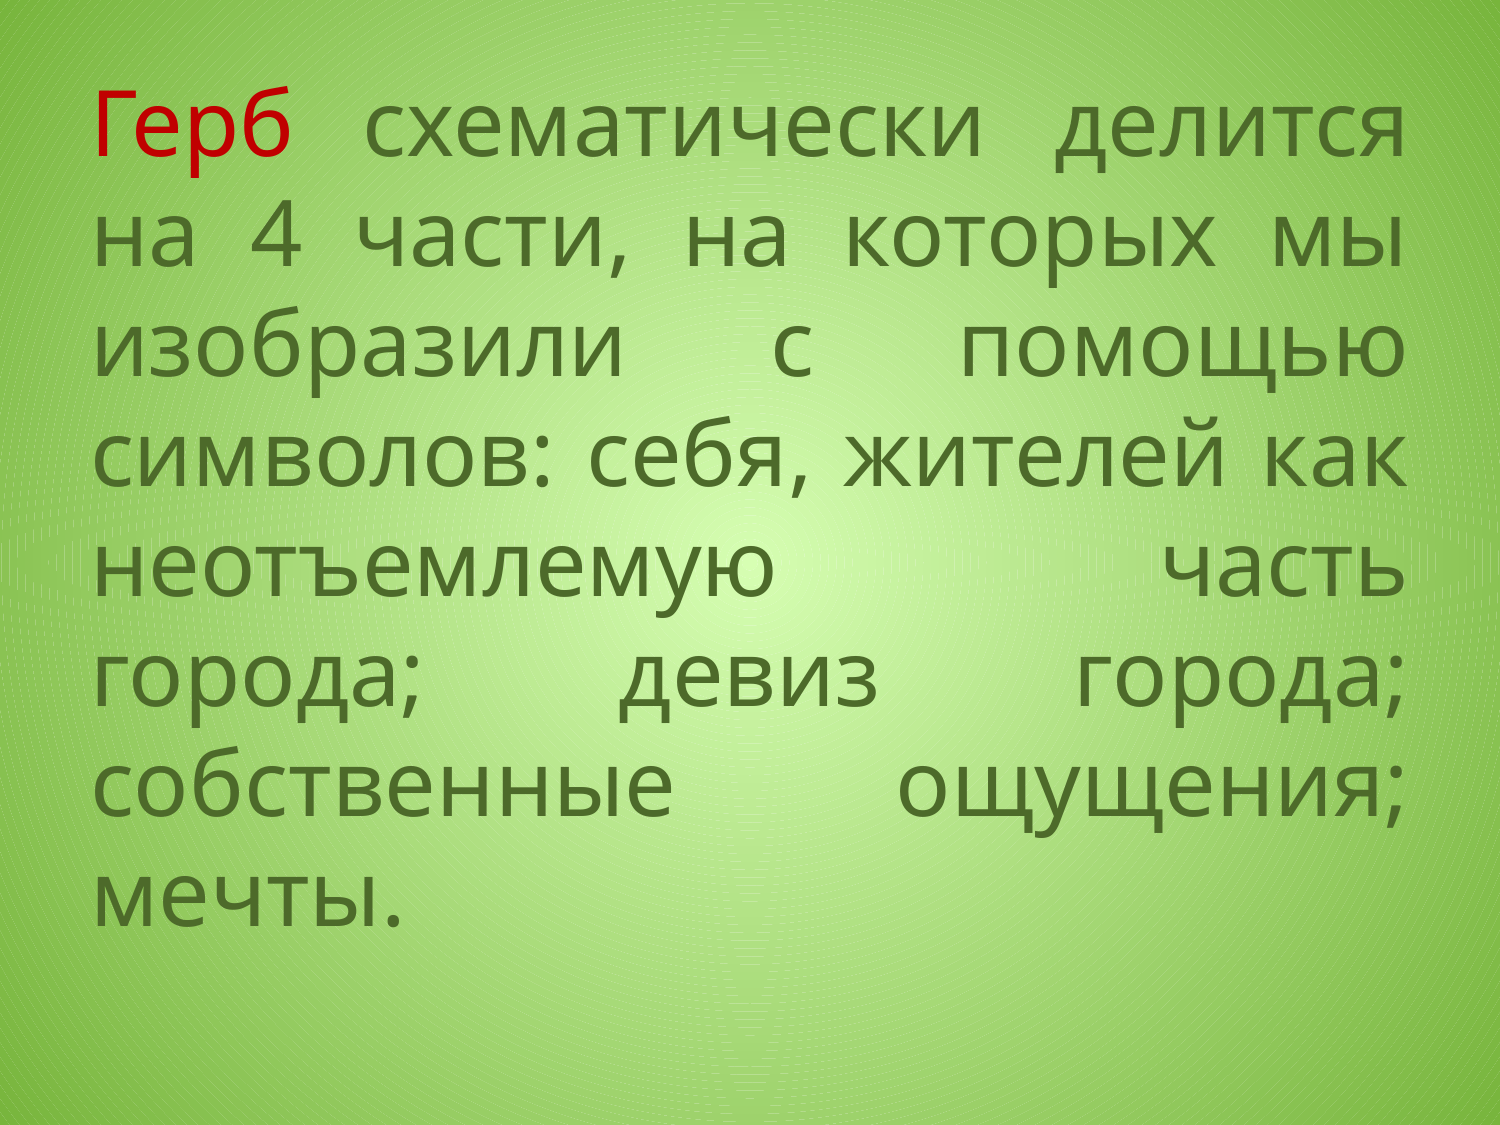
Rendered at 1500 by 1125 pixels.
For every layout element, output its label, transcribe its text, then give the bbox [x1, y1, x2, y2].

title Герб схематически делится на 4 части, на которых мы изобразили с помощью символов: себя, жителей как неотъемлемую часть города; девиз города; собственные ощущения; мечты. [74, 62, 1426, 288]
